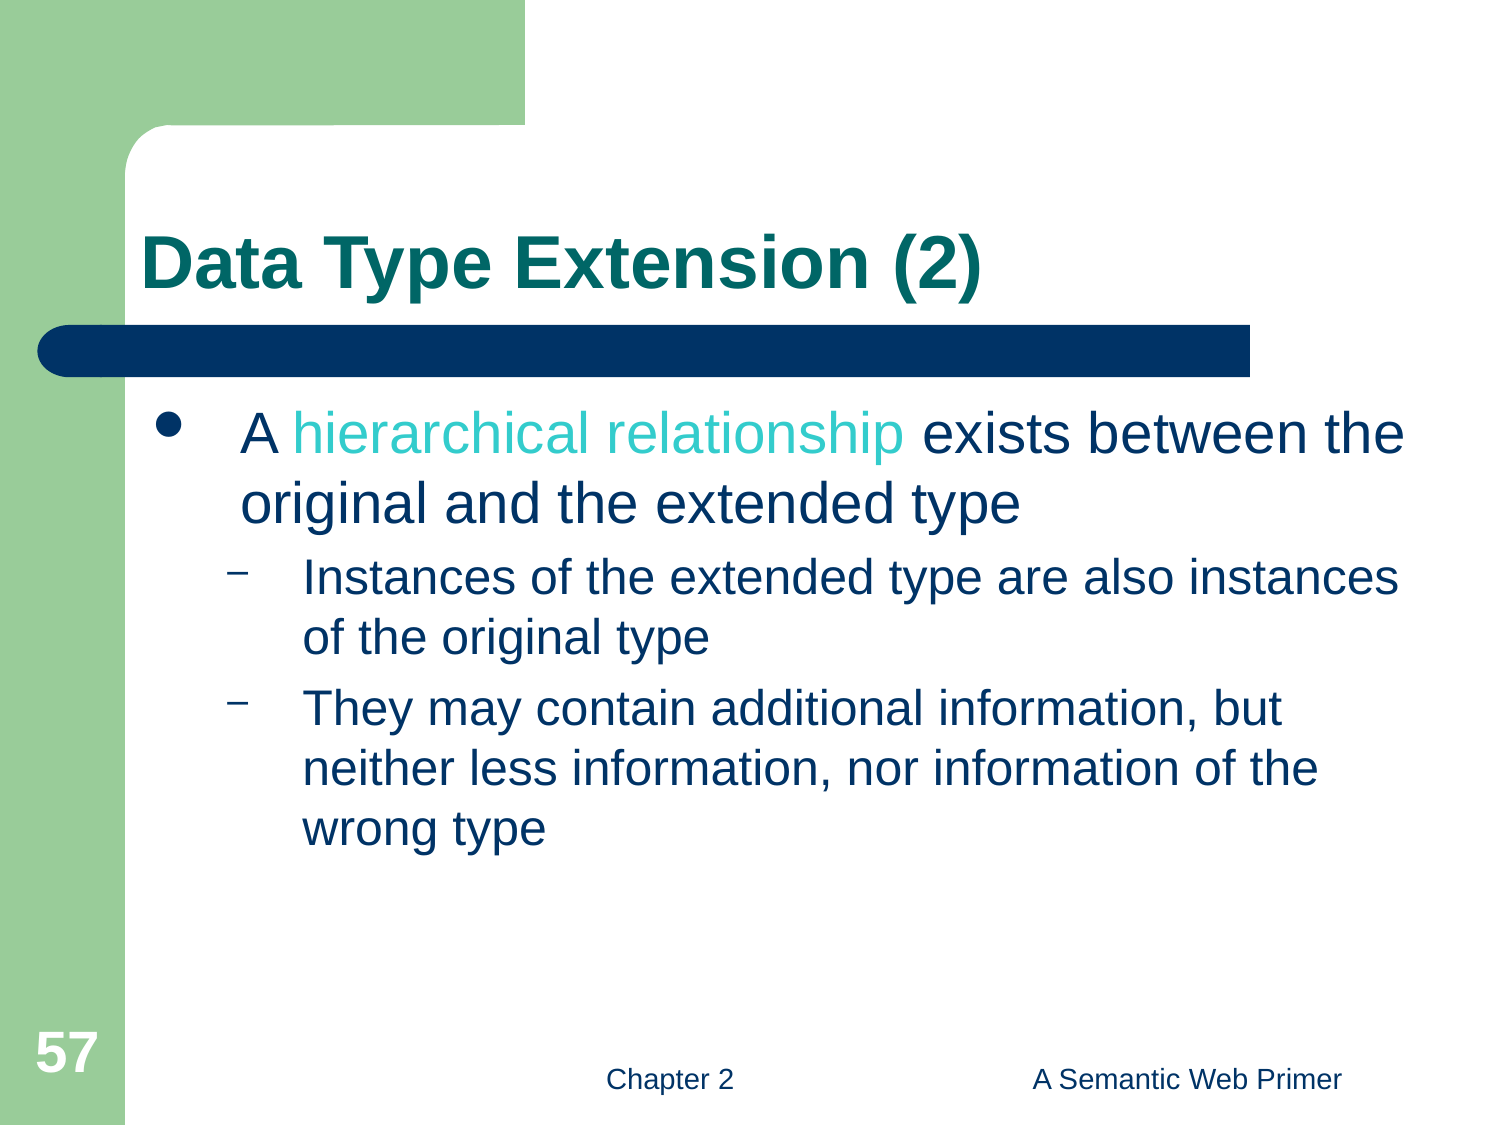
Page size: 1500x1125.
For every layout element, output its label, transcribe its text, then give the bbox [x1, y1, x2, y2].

footer A Semantic Web Primer [949, 1024, 1426, 1104]
slide_number 57 [0, 1011, 136, 1092]
slide_number Chapter 2 [399, 1024, 750, 1104]
title Data Type Extension (2) [124, 124, 1426, 313]
list A hierarchical relationship exists between the original and the extended type Instances of the extended type are also instances of the original type They may contain additional information, but neither less information, nor information of the wrong type [137, 387, 1436, 999]
